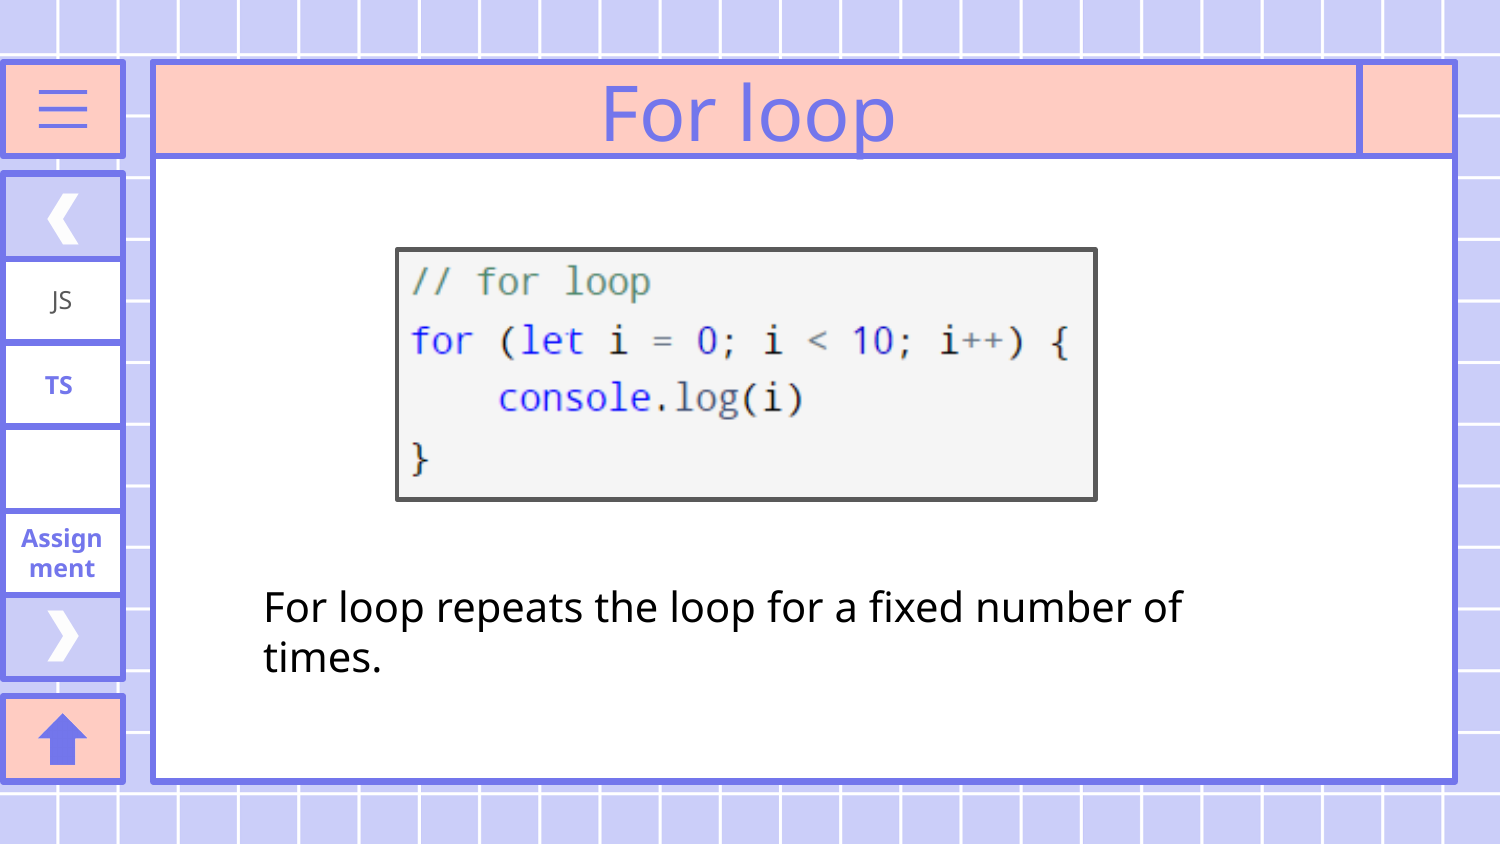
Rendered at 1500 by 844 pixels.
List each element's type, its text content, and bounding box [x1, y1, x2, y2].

picture [37, 713, 88, 765]
title For loop [128, 13, 1369, 209]
text_box TS [20, 365, 104, 403]
picture [38, 90, 88, 129]
text_box JS [20, 281, 104, 319]
picture [0, 0, 1500, 844]
text_box Assignment [20, 533, 104, 572]
picture [38, 610, 88, 662]
text_box For loop repeats the loop for a fixed number of times. [248, 565, 1293, 693]
picture [38, 193, 88, 245]
